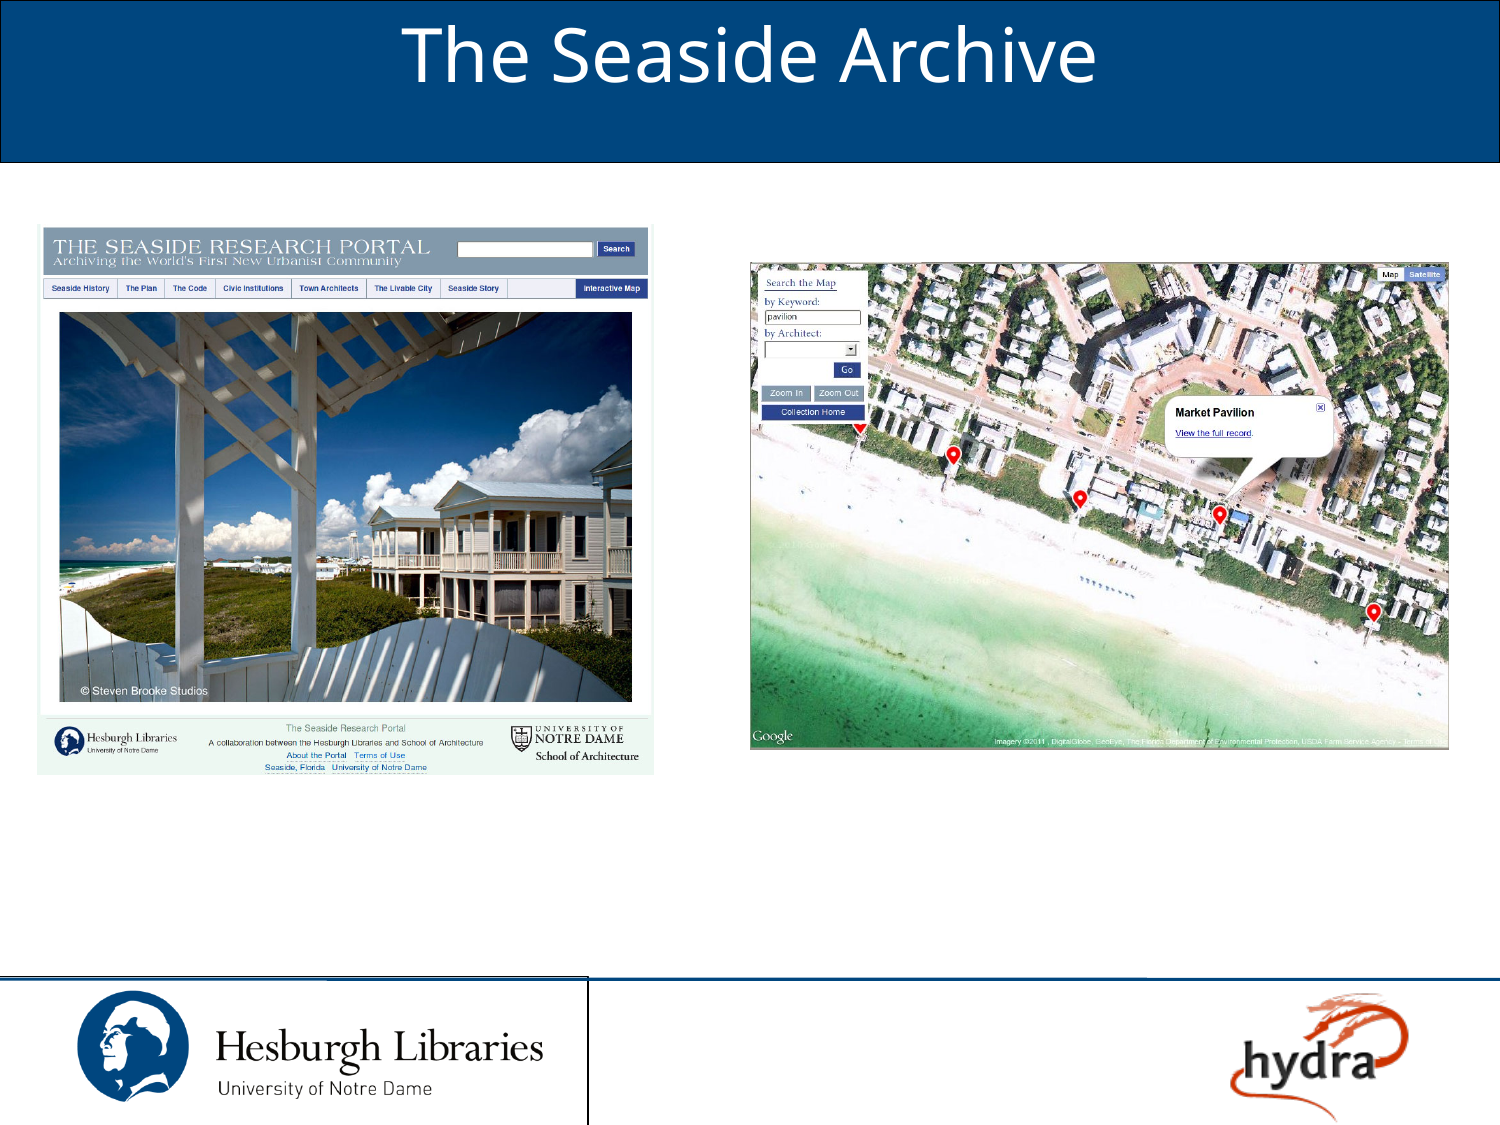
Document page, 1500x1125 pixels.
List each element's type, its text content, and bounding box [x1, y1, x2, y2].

text_box [49, 199, 1475, 1038]
text_box The Seaside Archive [0, 0, 1500, 163]
picture [37, 224, 654, 776]
picture [0, 981, 587, 1125]
picture [1050, 1038, 1413, 1125]
picture [749, 262, 1449, 751]
